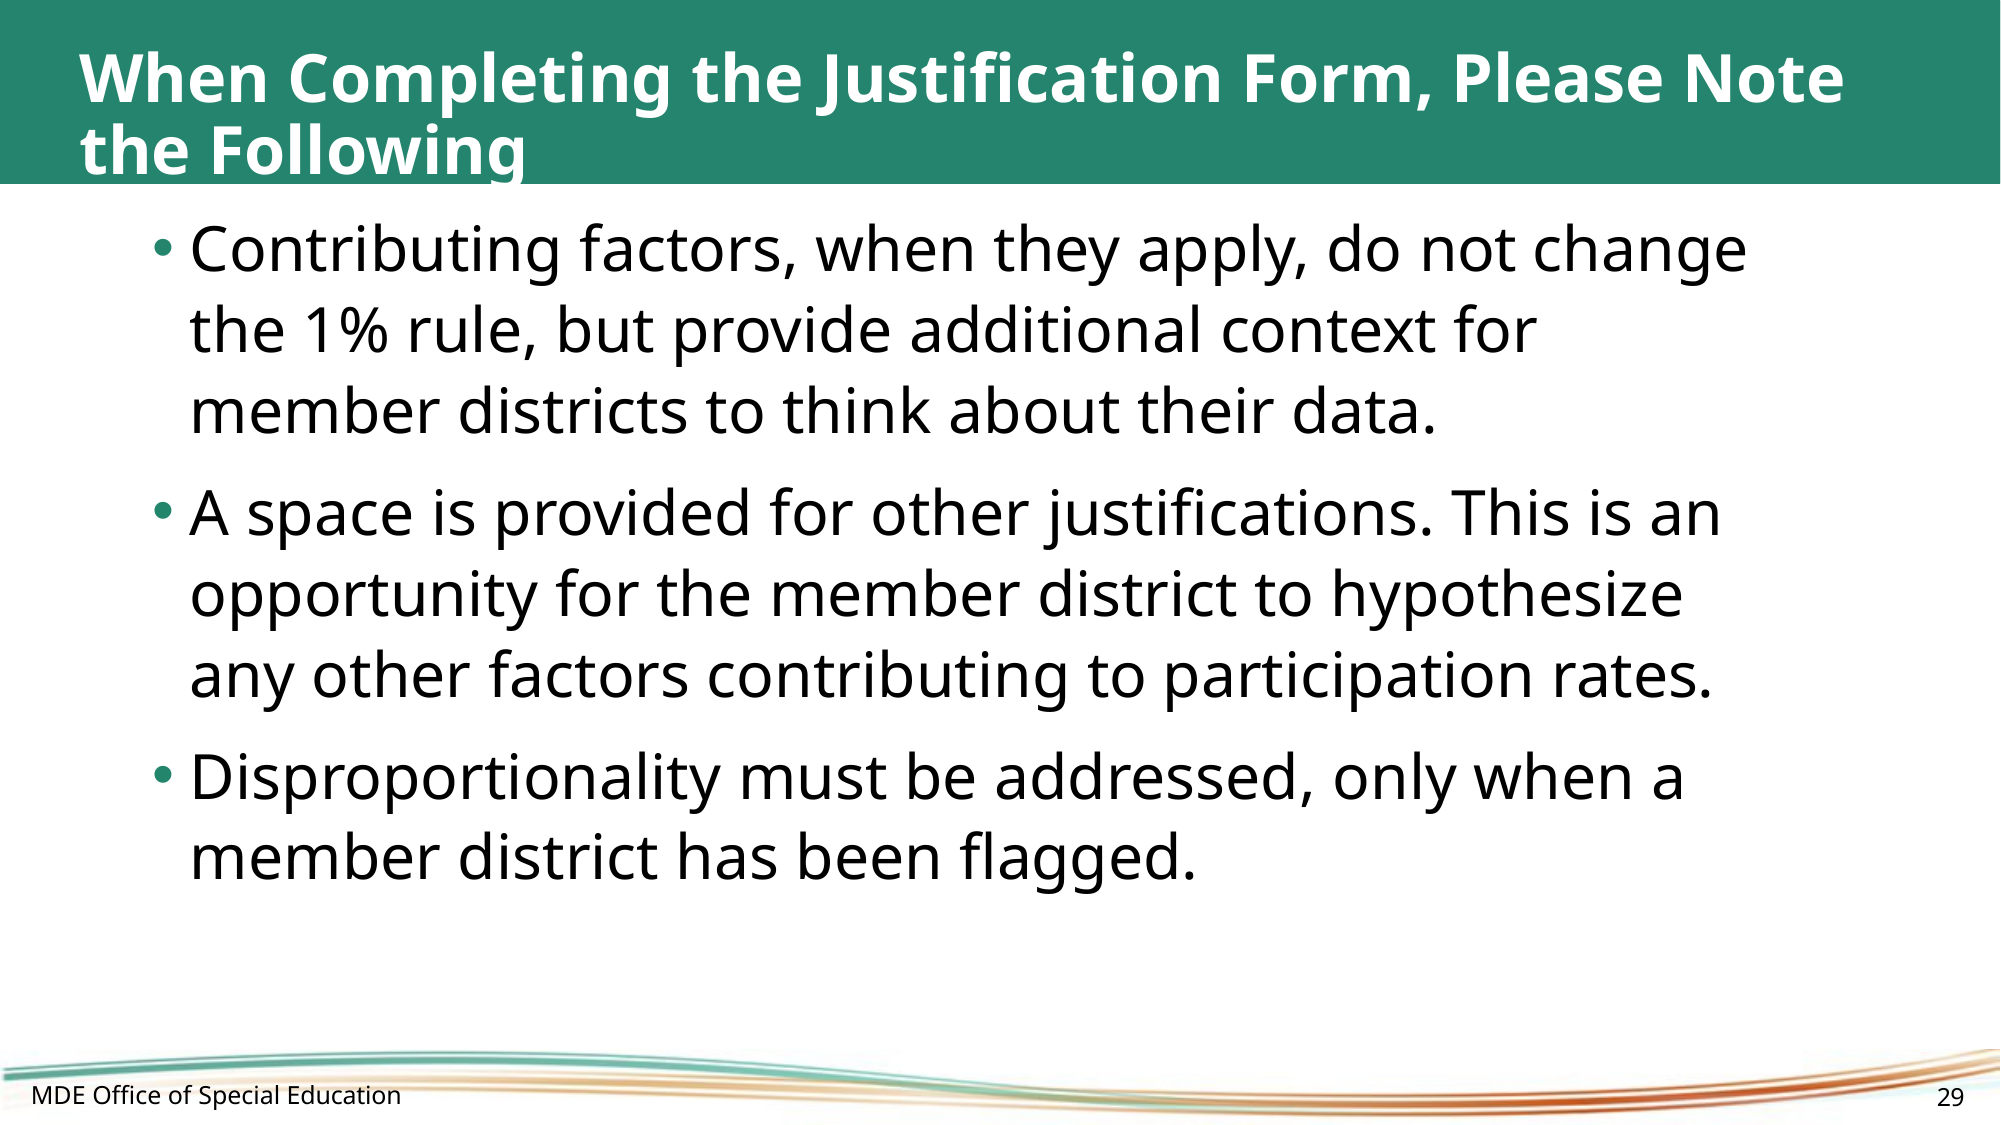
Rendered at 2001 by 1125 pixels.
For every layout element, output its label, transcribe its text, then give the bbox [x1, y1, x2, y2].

picture [0, 1049, 2000, 1125]
text_box Contributing factors, when they apply, do not change the 1% rule, but provide additional context for member districts to think about their data. A space is provided for other justifications. This is an opportunity for the member district to hypothesize any other factors contributing to participation rates. Disproportionality must be addressed, only when a member district has been flagged. [150, 201, 1801, 893]
footer MDE Office of Special Education [28, 1077, 433, 1125]
title When Completing the Justification Form, Please Note the Following [77, 32, 1879, 232]
slide_number 29 [1930, 1079, 1978, 1125]
